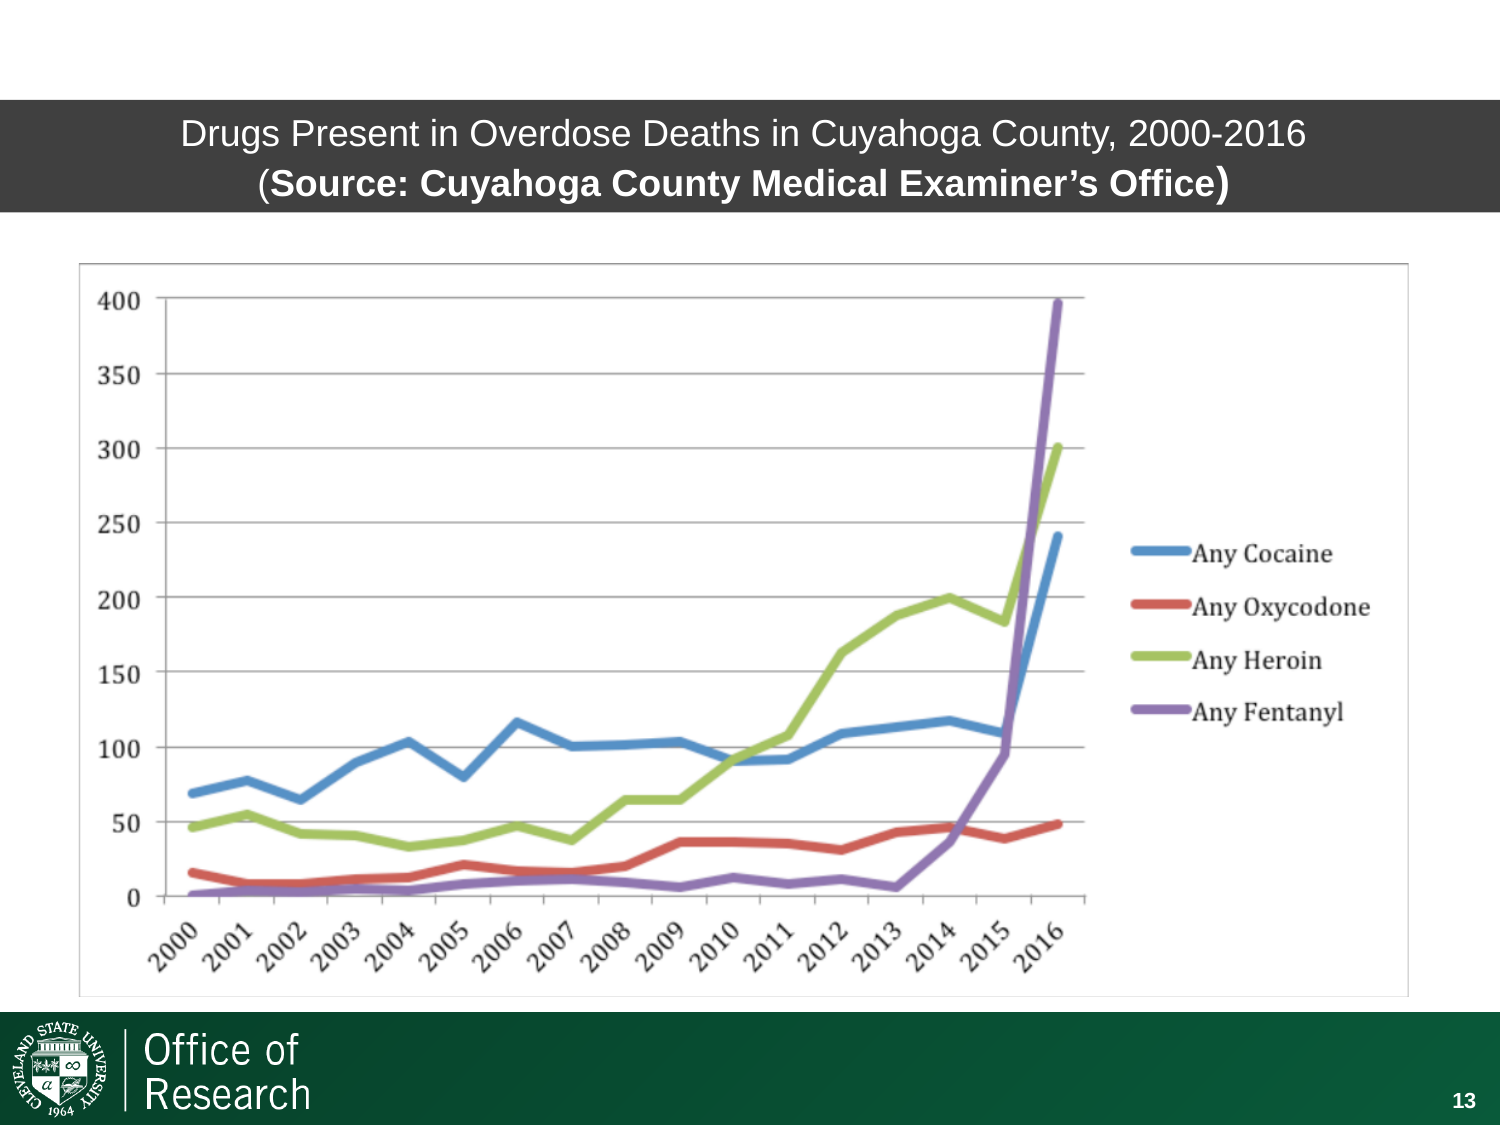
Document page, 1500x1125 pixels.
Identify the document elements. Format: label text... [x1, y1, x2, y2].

slide_number 13 [1437, 1079, 1500, 1122]
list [78, 262, 1409, 997]
title Drugs Present in Overdose Deaths in Cuyahoga County, 2000-2016 (Source: Cuyahoga County Medical Examiner’s Office) [62, 117, 1425, 197]
